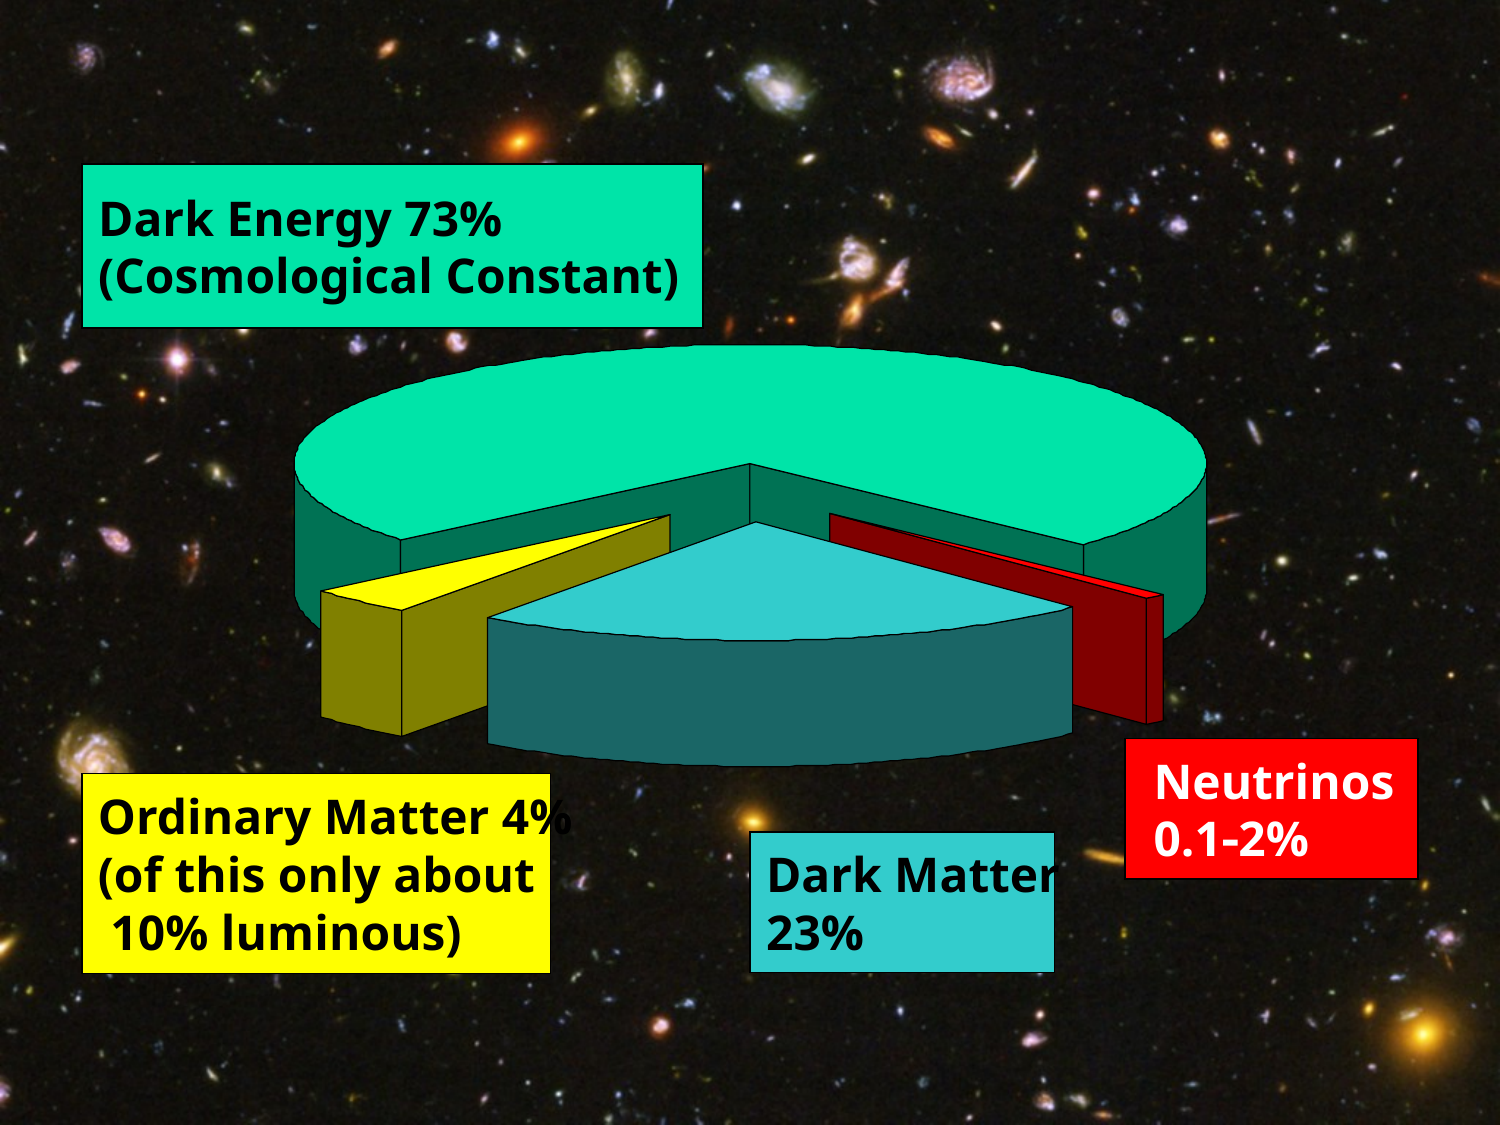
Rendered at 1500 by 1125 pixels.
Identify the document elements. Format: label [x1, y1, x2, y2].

text_box [81, 163, 1419, 974]
picture [0, 0, 1500, 1125]
